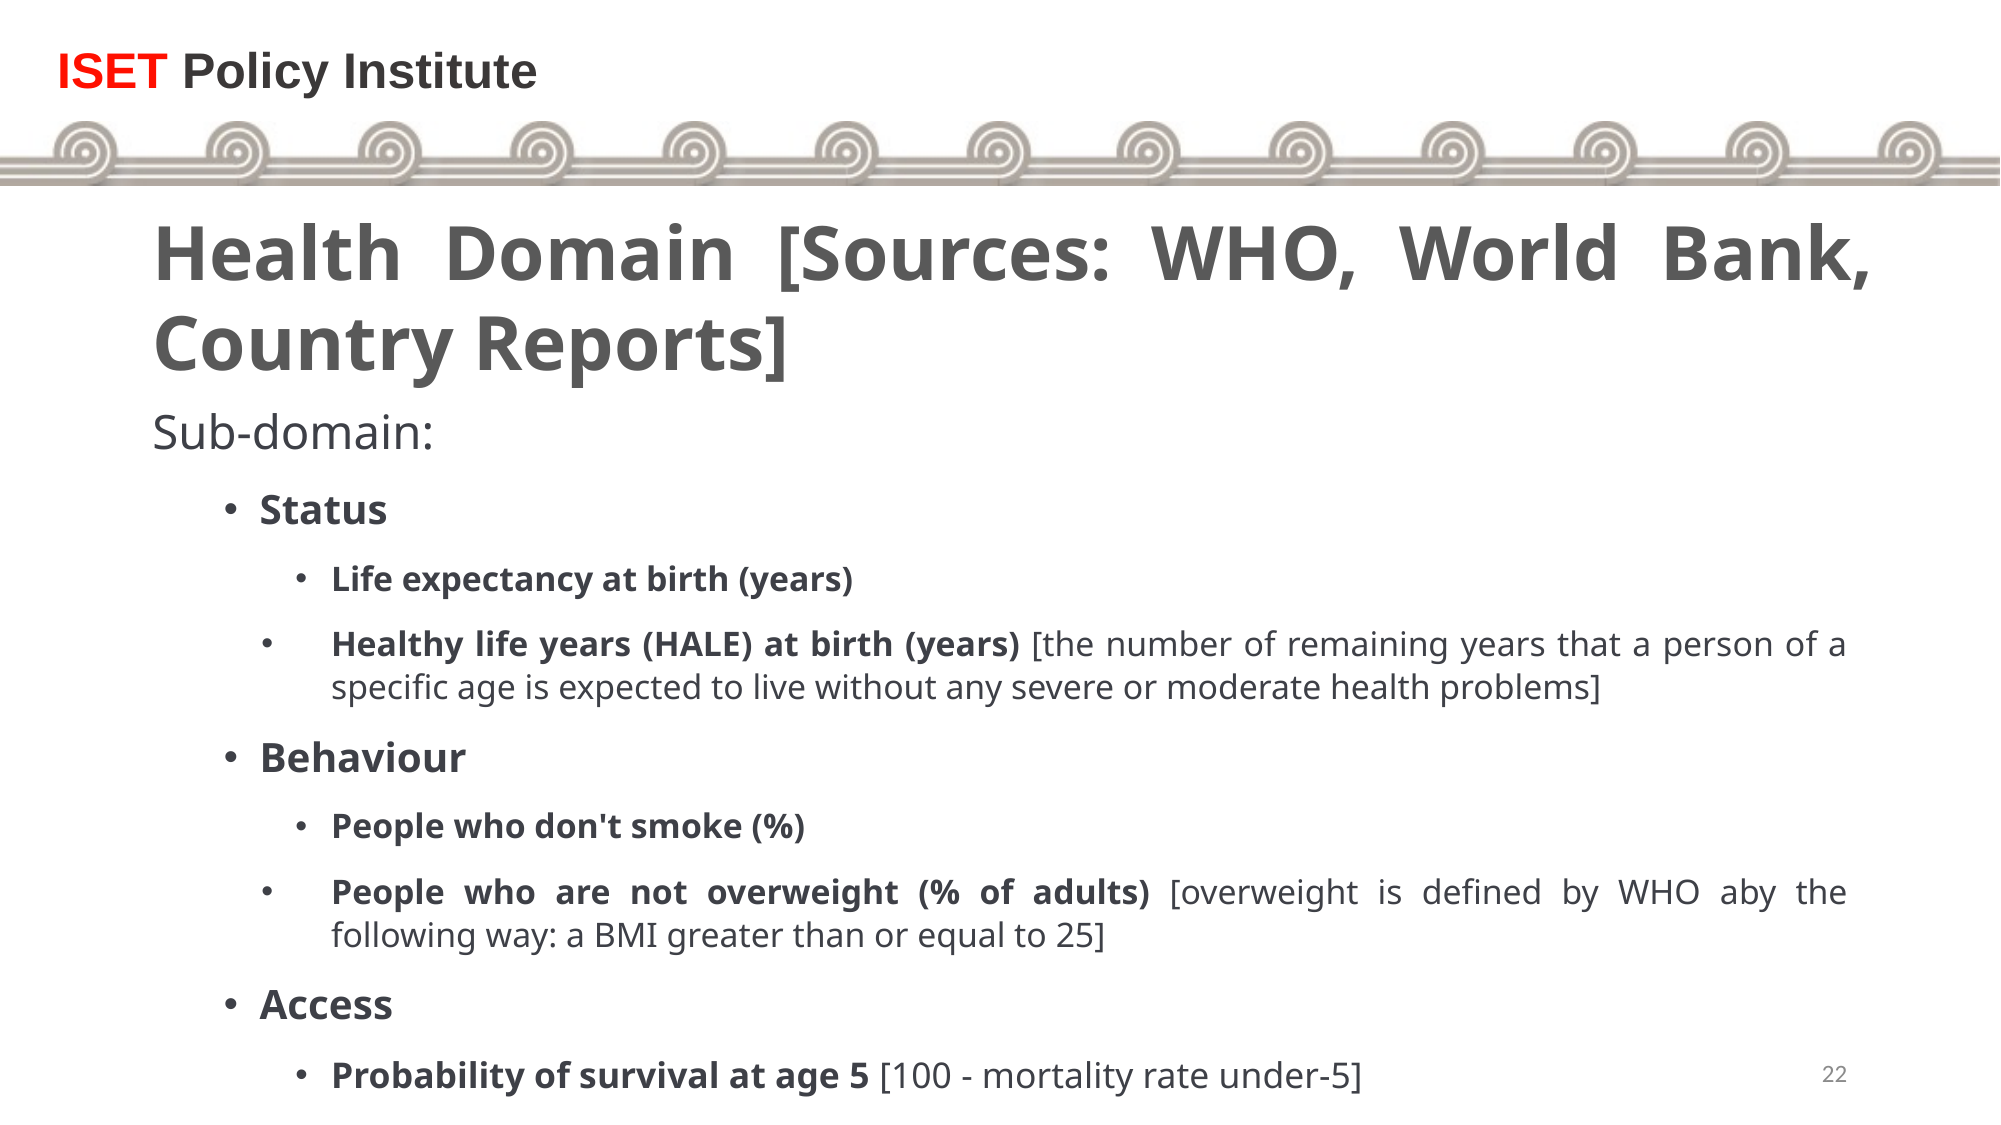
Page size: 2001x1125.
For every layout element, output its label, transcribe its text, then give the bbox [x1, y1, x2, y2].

list Sub-domain: Status Life expectancy at birth (years) Healthy life years (HALE) at birth (years) [the number of remaining years that a person of a specific age is expected to live without any severe or moderate health problems] Behaviour People who don't smoke (%) People who are not overweight (% of adults) [overweight is defined by WHO aby the following way: a BMI greater than or equal to 25] Access Probability of survival at age 5 [100 - mortality rate under-5] [137, 391, 1863, 1112]
picture [0, 121, 2000, 186]
slide_number 22 [1412, 1042, 1863, 1103]
text_box ISET Policy Institute [42, 30, 1062, 106]
text_box Health Domain [Sources: WHO, World Bank, Country Reports] [137, 197, 1890, 393]
